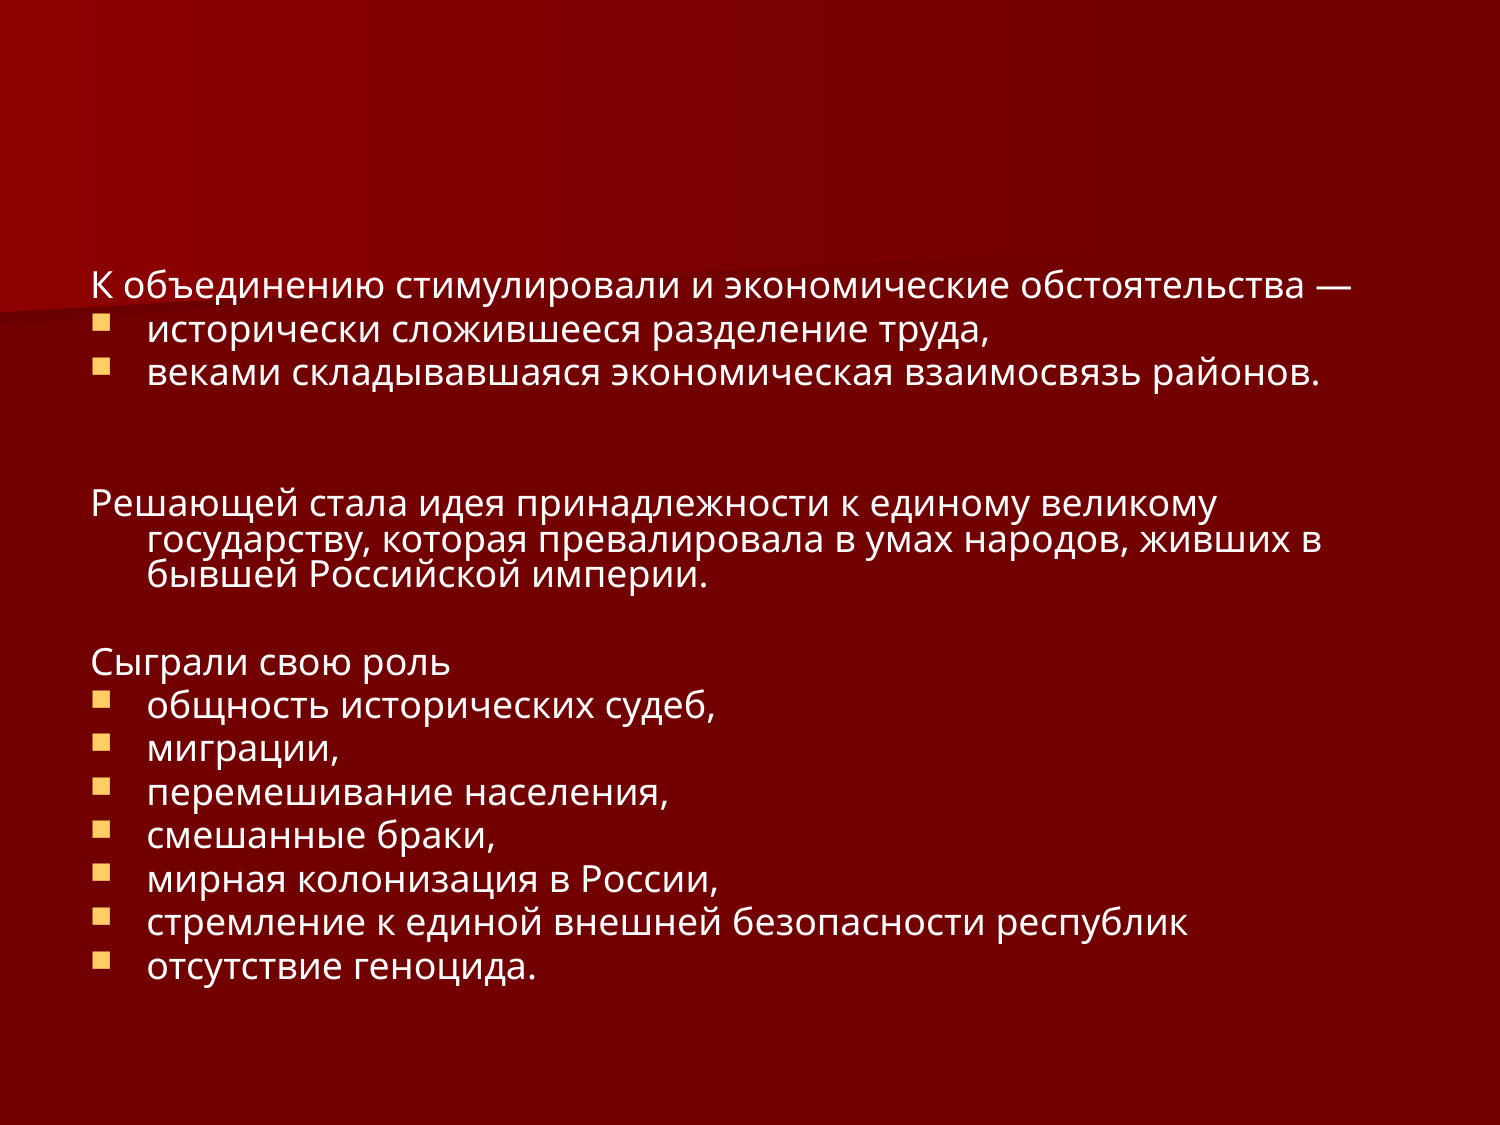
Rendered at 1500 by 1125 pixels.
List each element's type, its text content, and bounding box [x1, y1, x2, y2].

list К объединению стимулировали и экономические обстоятельства — исторически сложившееся разделение труда, веками складывавшаяся экономическая взаимосвязь районов. Решающей стала идея принадлежности к единому великому государству, которая превалировала в умах народов, живших в бывшей Российской империи. Сыграли свою роль общность исторических судеб, миграции, перемешивание населения, смешанные браки, мирная колонизация в России, стремление к единой внешней безопасности республик отсутствие геноцида. [75, 262, 1425, 1000]
